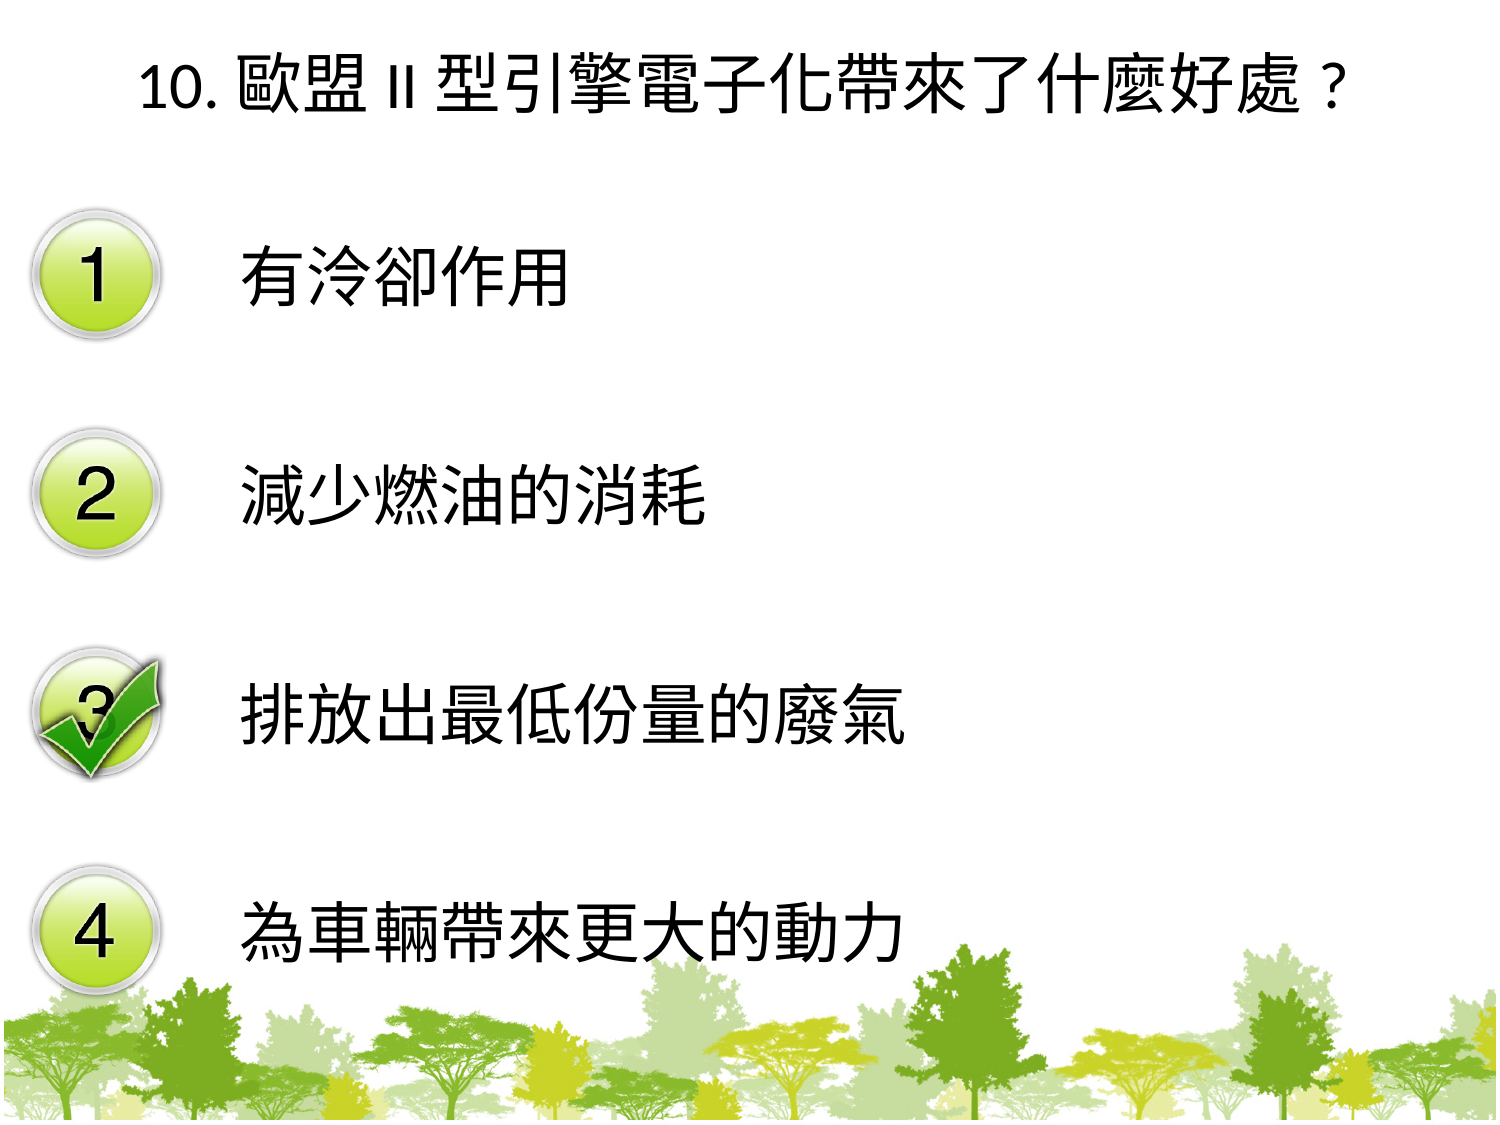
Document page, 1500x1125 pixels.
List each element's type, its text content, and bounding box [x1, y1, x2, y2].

list 有泠卻作用 [224, 175, 1438, 376]
list 排放出最低份量的廢氣 [224, 612, 1438, 813]
list 減少燃油的消耗 [224, 393, 1438, 594]
list 為車輛帶來更大的動力 [224, 830, 1438, 1031]
list 10.歐盟II型引擎電子化帶來了什麼好處? [25, 18, 1475, 144]
picture [0, 0, 1500, 1125]
